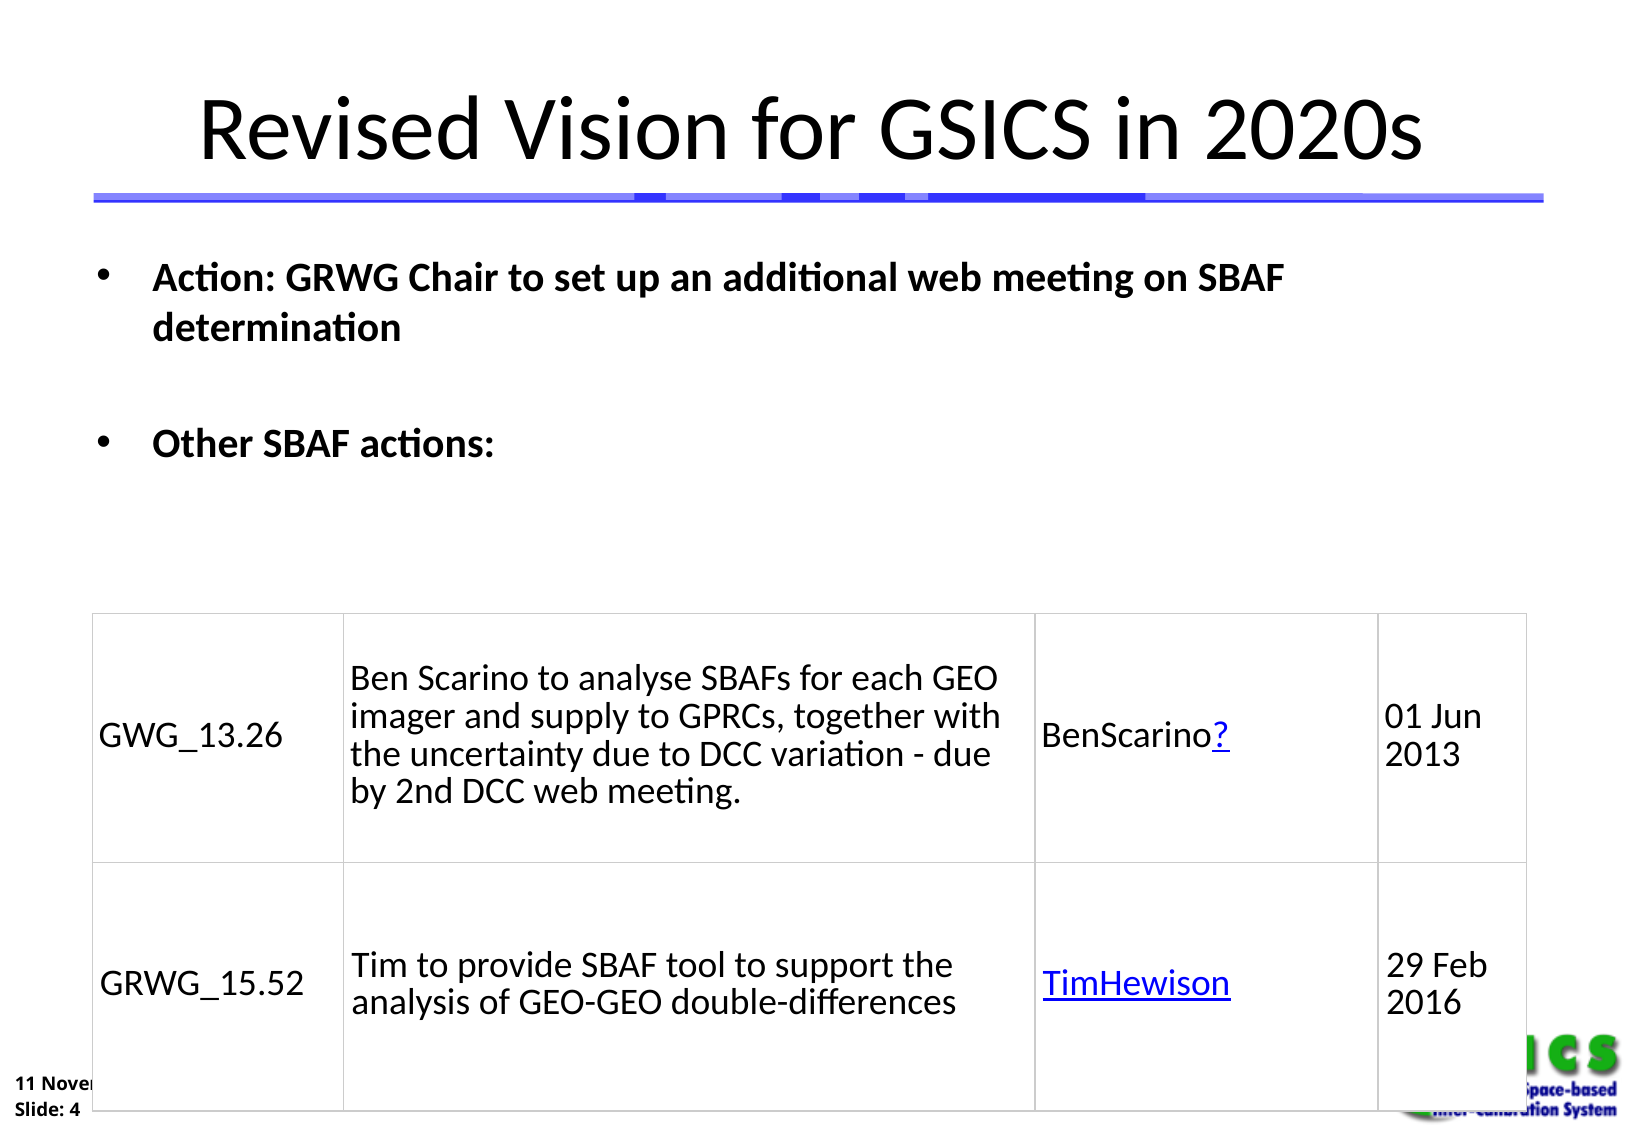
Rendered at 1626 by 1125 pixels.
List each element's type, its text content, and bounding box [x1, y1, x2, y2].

table_header Ben Scarino to analyse SBAFs for each GEO imager and supply to GPRCs, together with the uncertainty due to DCC variation - due by 2nd DCC web meeting. [344, 614, 1034, 862]
table_cell GRWG_15.52 [93, 863, 343, 1110]
table_cell TimHewison [1036, 863, 1377, 1110]
picture [1343, 1010, 1625, 1125]
table_cell Tim to provide SBAF tool to support the analysis of GEO-GEO double-differences [344, 863, 1034, 1110]
title Revised Vision for GSICS in 2020s [80, 44, 1544, 202]
table_header BenScarino? [1036, 614, 1377, 862]
table_header GWG_13.26 [93, 614, 343, 862]
list Action: GRWG Chair to set up an additional web meeting on SBAF determination Other SBAF actions: [80, 241, 1544, 957]
table_header 01 Jun 2013 [1379, 614, 1526, 862]
table_cell 29 Feb 2016 [1379, 863, 1526, 1110]
